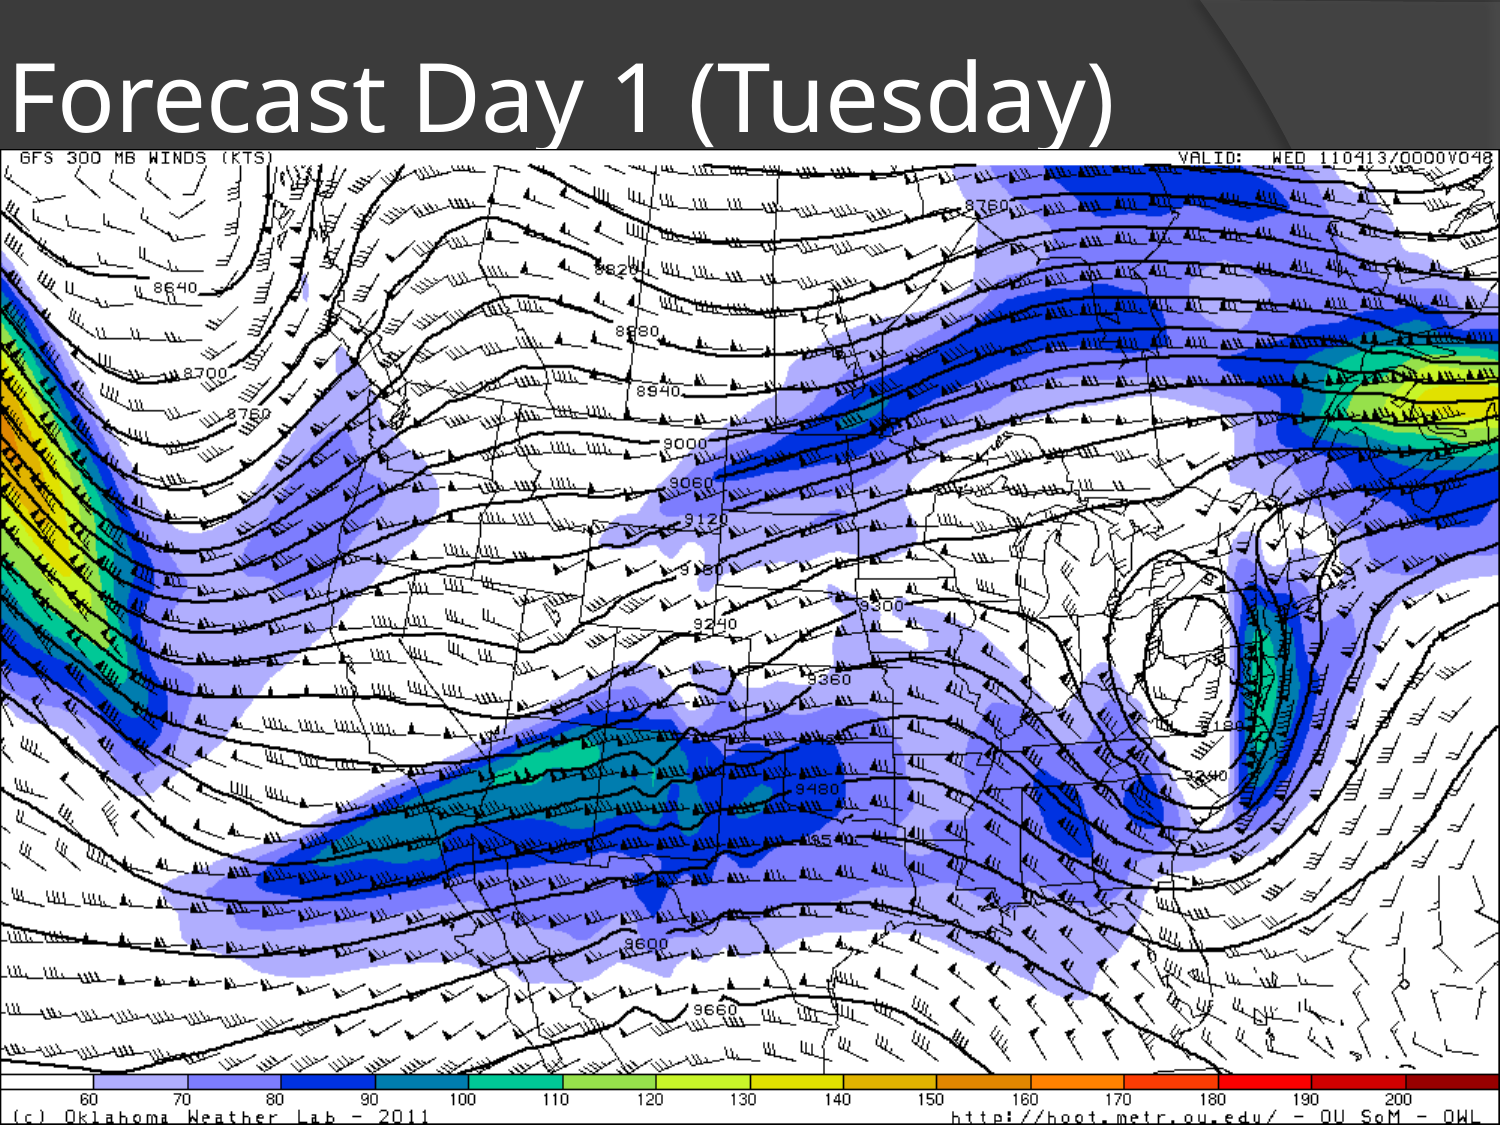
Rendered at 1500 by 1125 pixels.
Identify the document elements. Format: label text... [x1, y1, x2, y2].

title Forecast Day 1 (Tuesday) [0, 0, 1463, 139]
picture [1372, 336, 1377, 344]
picture [0, 149, 1500, 1125]
picture [0, 305, 130, 683]
